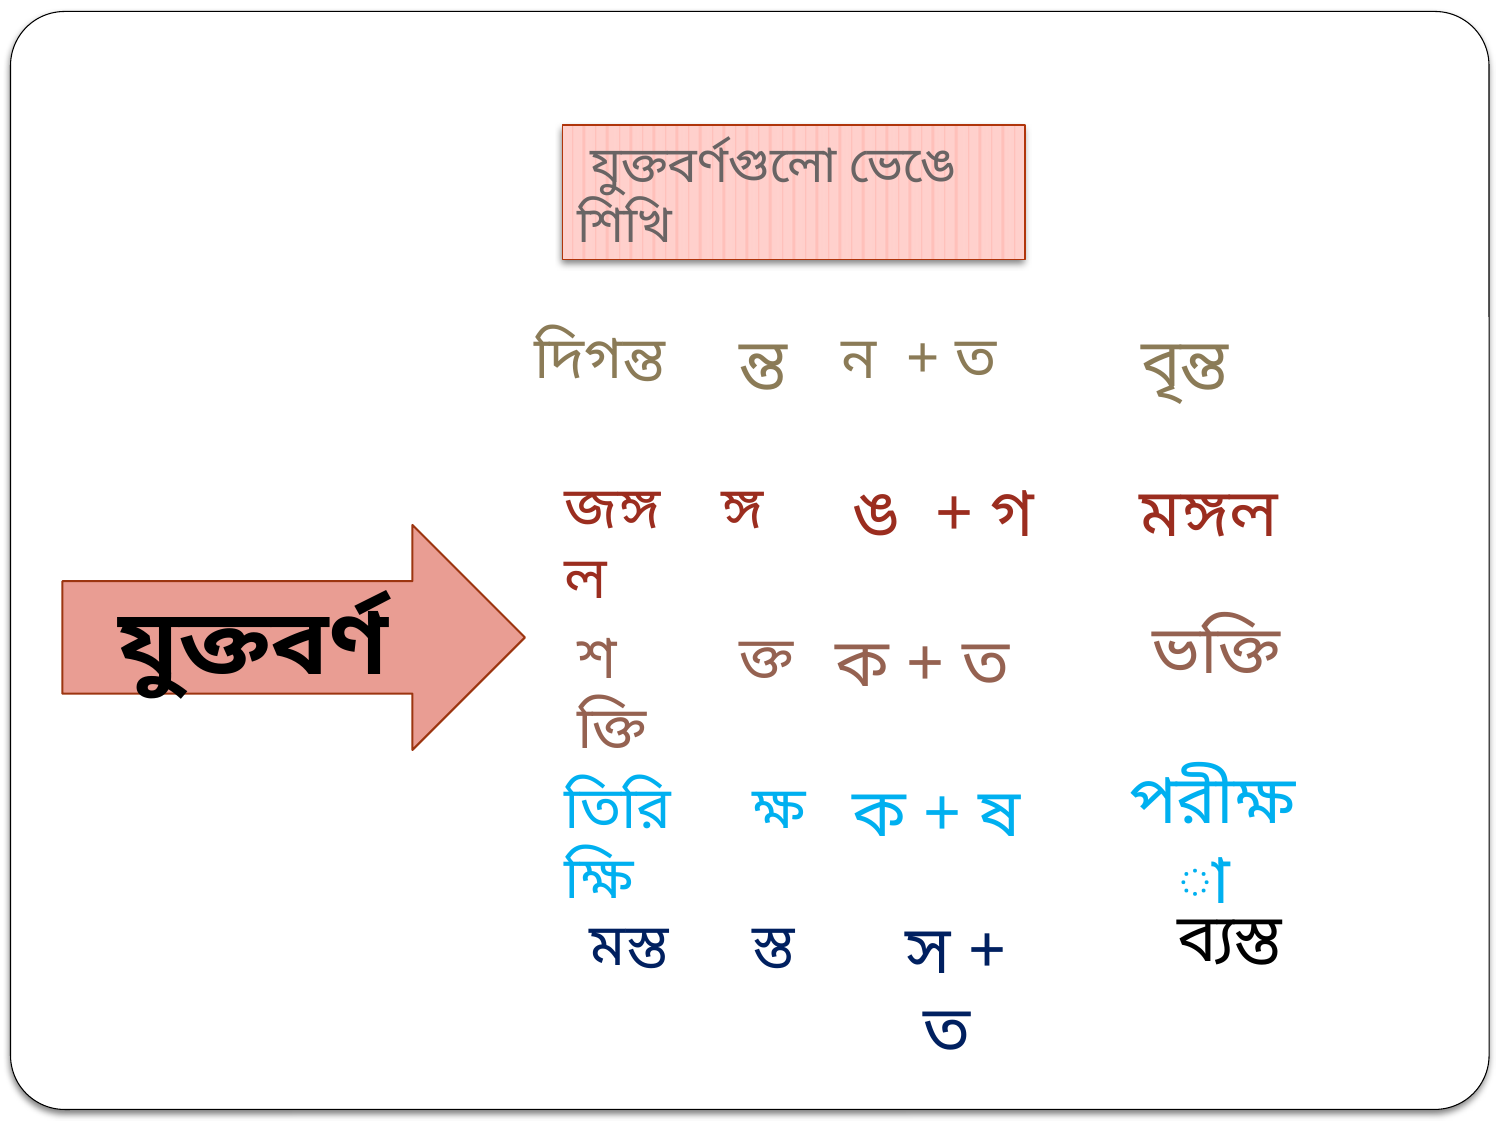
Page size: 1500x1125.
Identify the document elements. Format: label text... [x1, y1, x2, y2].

text_box পরীক্ষা [1112, 749, 1313, 925]
text_box জঙ্গল [549, 462, 700, 618]
text_box মস্ত [575, 900, 700, 985]
text_box ব্যস্ত [1162, 887, 1300, 983]
text_box শক্তি [562, 612, 700, 762]
text_box স্ত [737, 900, 850, 985]
text_box তিরিক্ষি [549, 762, 738, 918]
text_box ঙ্গ [699, 462, 800, 548]
text_box ক + ত [812, 612, 1050, 708]
text_box ন্ত [724, 312, 888, 408]
text_box ঙ + গ [837, 462, 1050, 558]
text_box স + ত [862, 899, 1050, 1075]
text_box ক্ষ [737, 762, 837, 848]
text_box যুক্তবর্ণ [61, 523, 526, 751]
text_box ন + ত [799, 312, 1038, 398]
text_box মঙ্গল [1125, 462, 1300, 558]
text_box যুক্তবর্ণগুলো ভেঙে শিখি [562, 124, 1026, 260]
text_box বৃন্ত [1074, 312, 1313, 408]
text_box ক + ষ [837, 762, 1050, 858]
text_box ক্ত [724, 612, 812, 698]
text_box ভক্তি [1137, 599, 1300, 695]
text_box দিগন্ত [519, 312, 680, 398]
